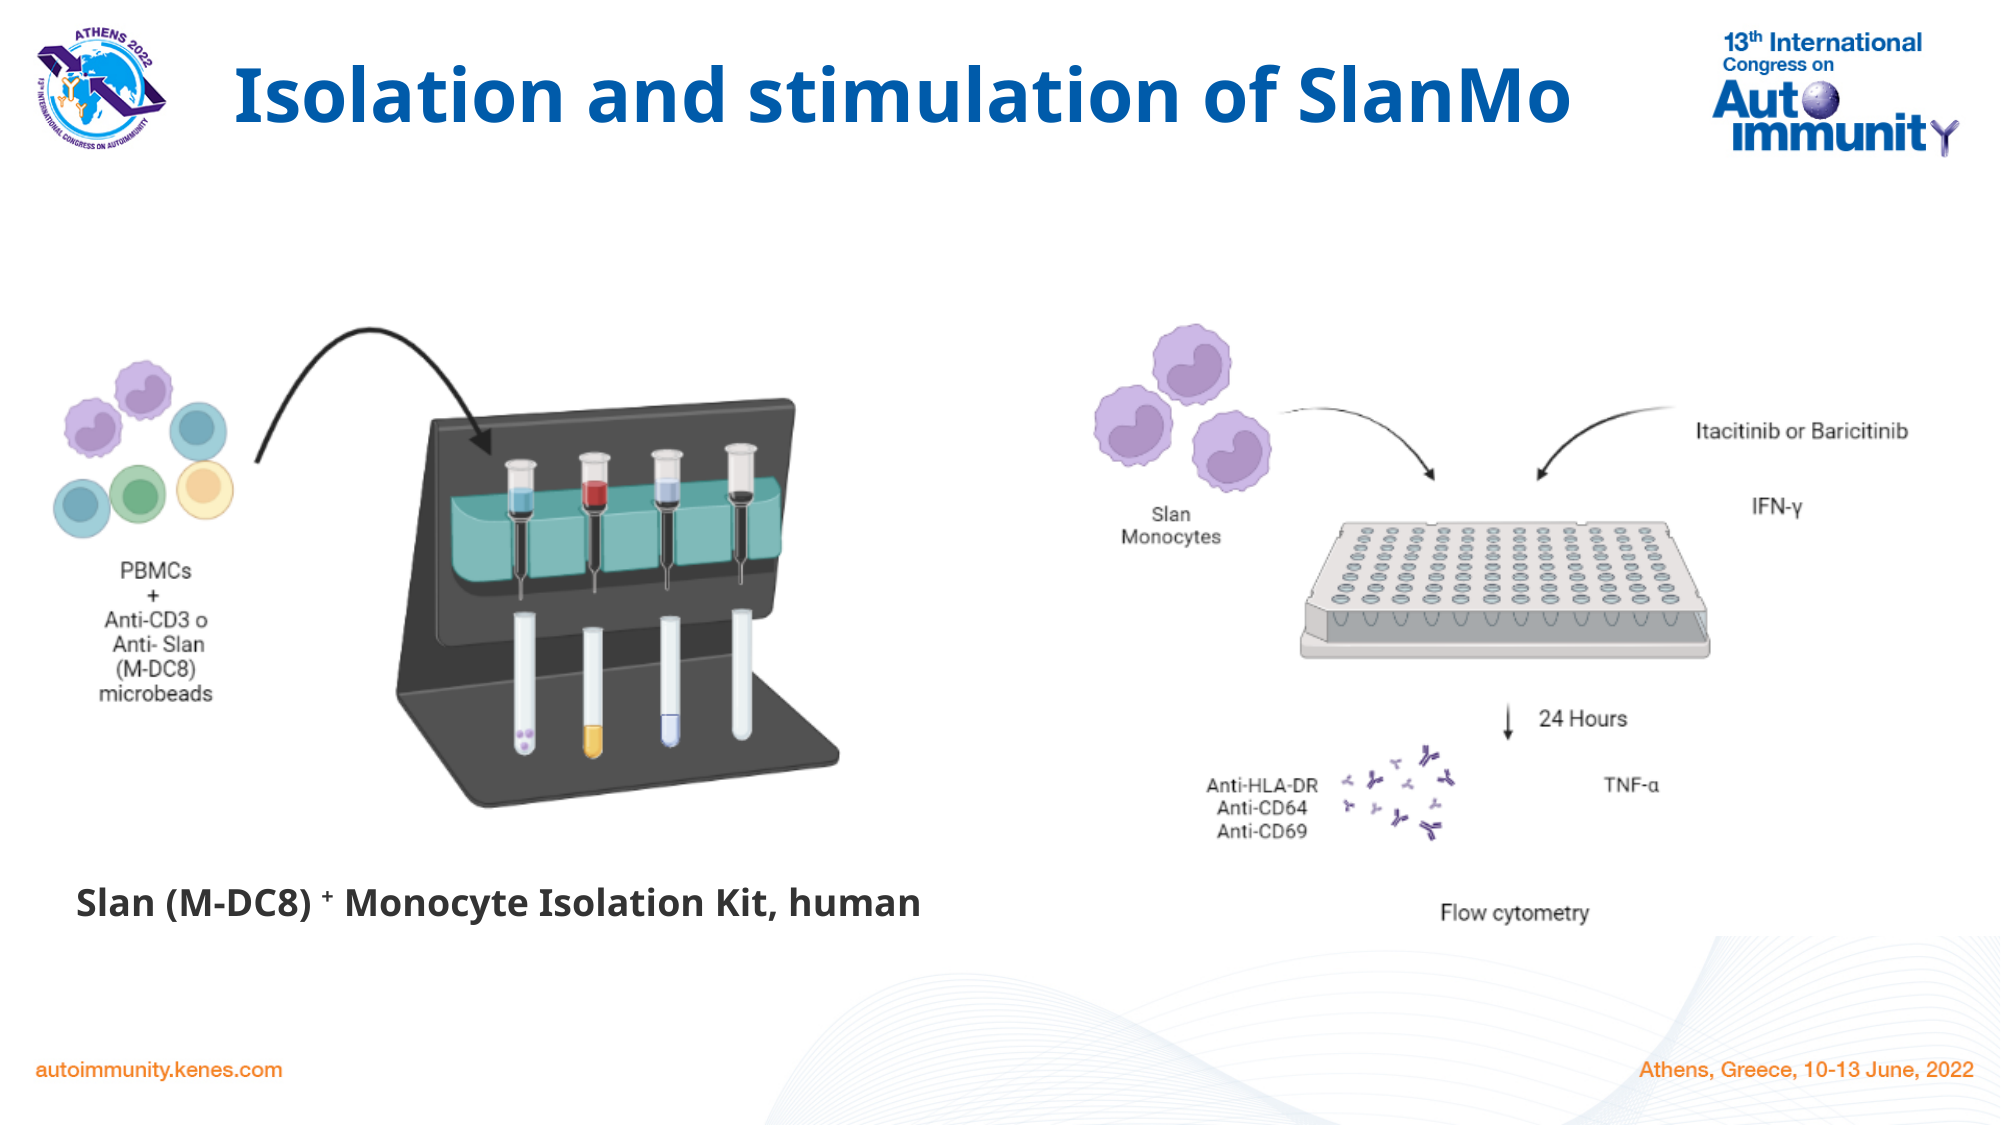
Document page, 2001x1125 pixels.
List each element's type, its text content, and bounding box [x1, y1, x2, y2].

title Isolation and stimulation of SlanMo [220, 55, 1622, 142]
text_box Slan (M-DC8) + Monocyte Isolation Kit, human [61, 871, 940, 931]
picture [0, 0, 2001, 1125]
